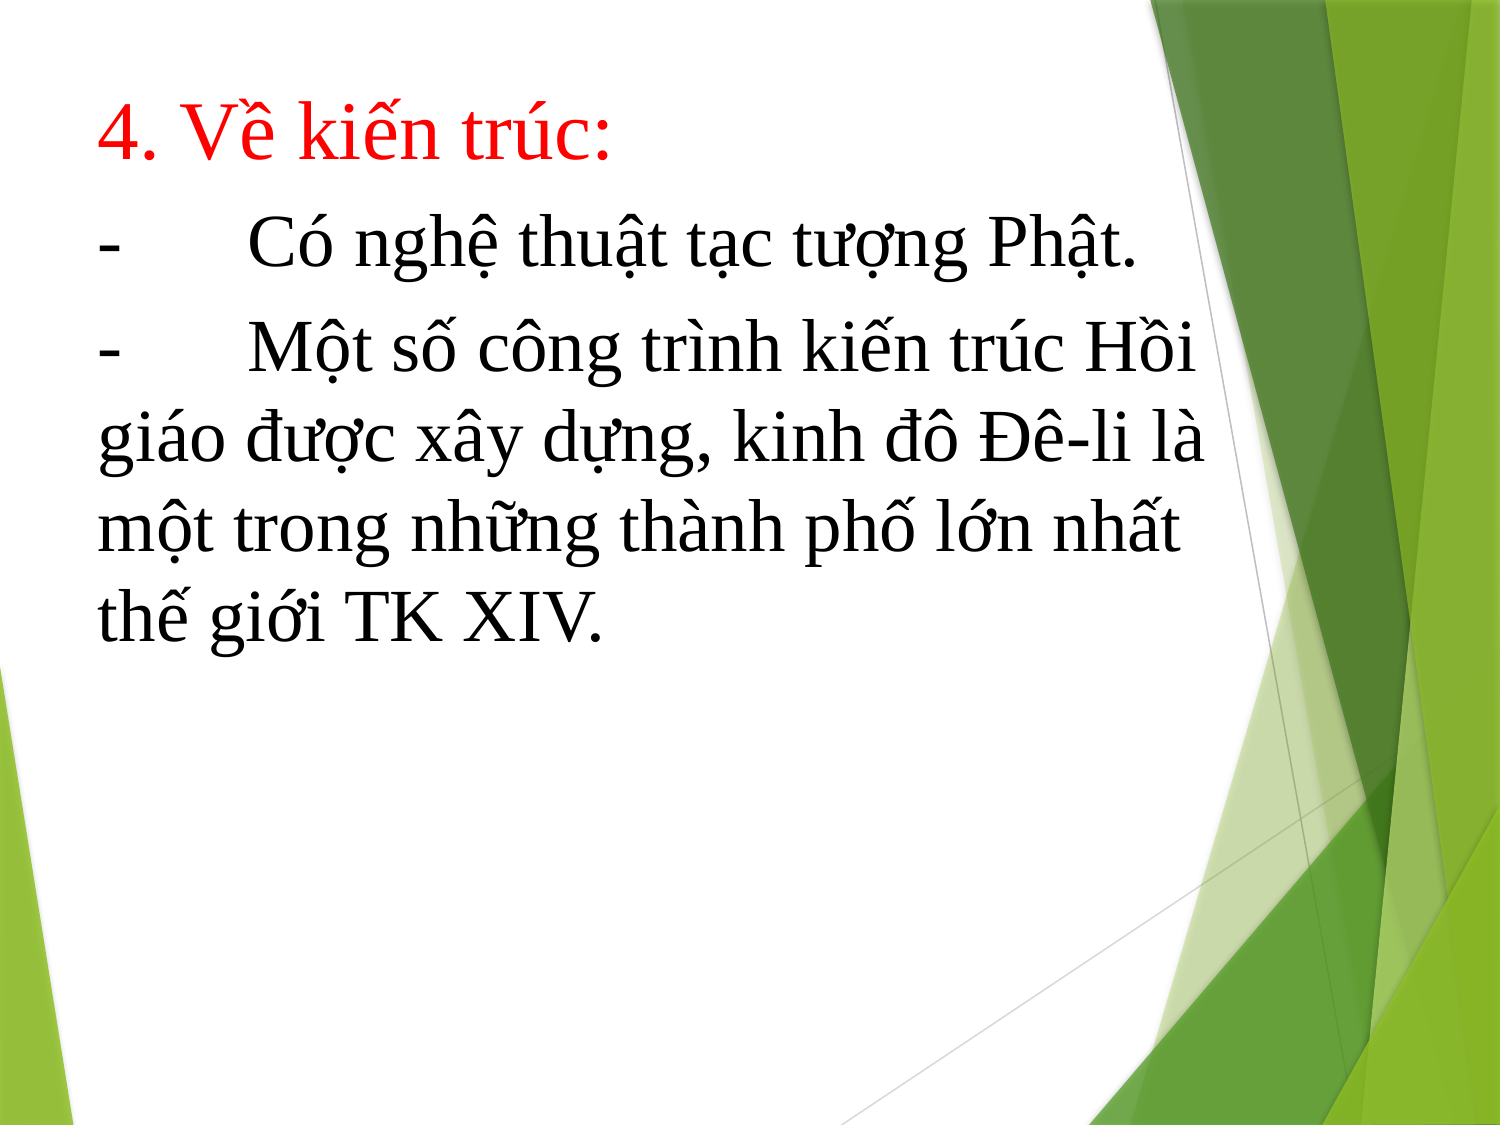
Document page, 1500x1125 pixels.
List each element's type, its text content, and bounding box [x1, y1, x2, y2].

text_box 4. Về kiến trúc: - Có nghệ thuật tạc tượng Phật. - Một số công trình kiến trúc Hồi giáo được xây dựng, kinh đô Đê-li là một trong những thành phố lớn nhất thế giới TK XIV. [83, 69, 1304, 945]
